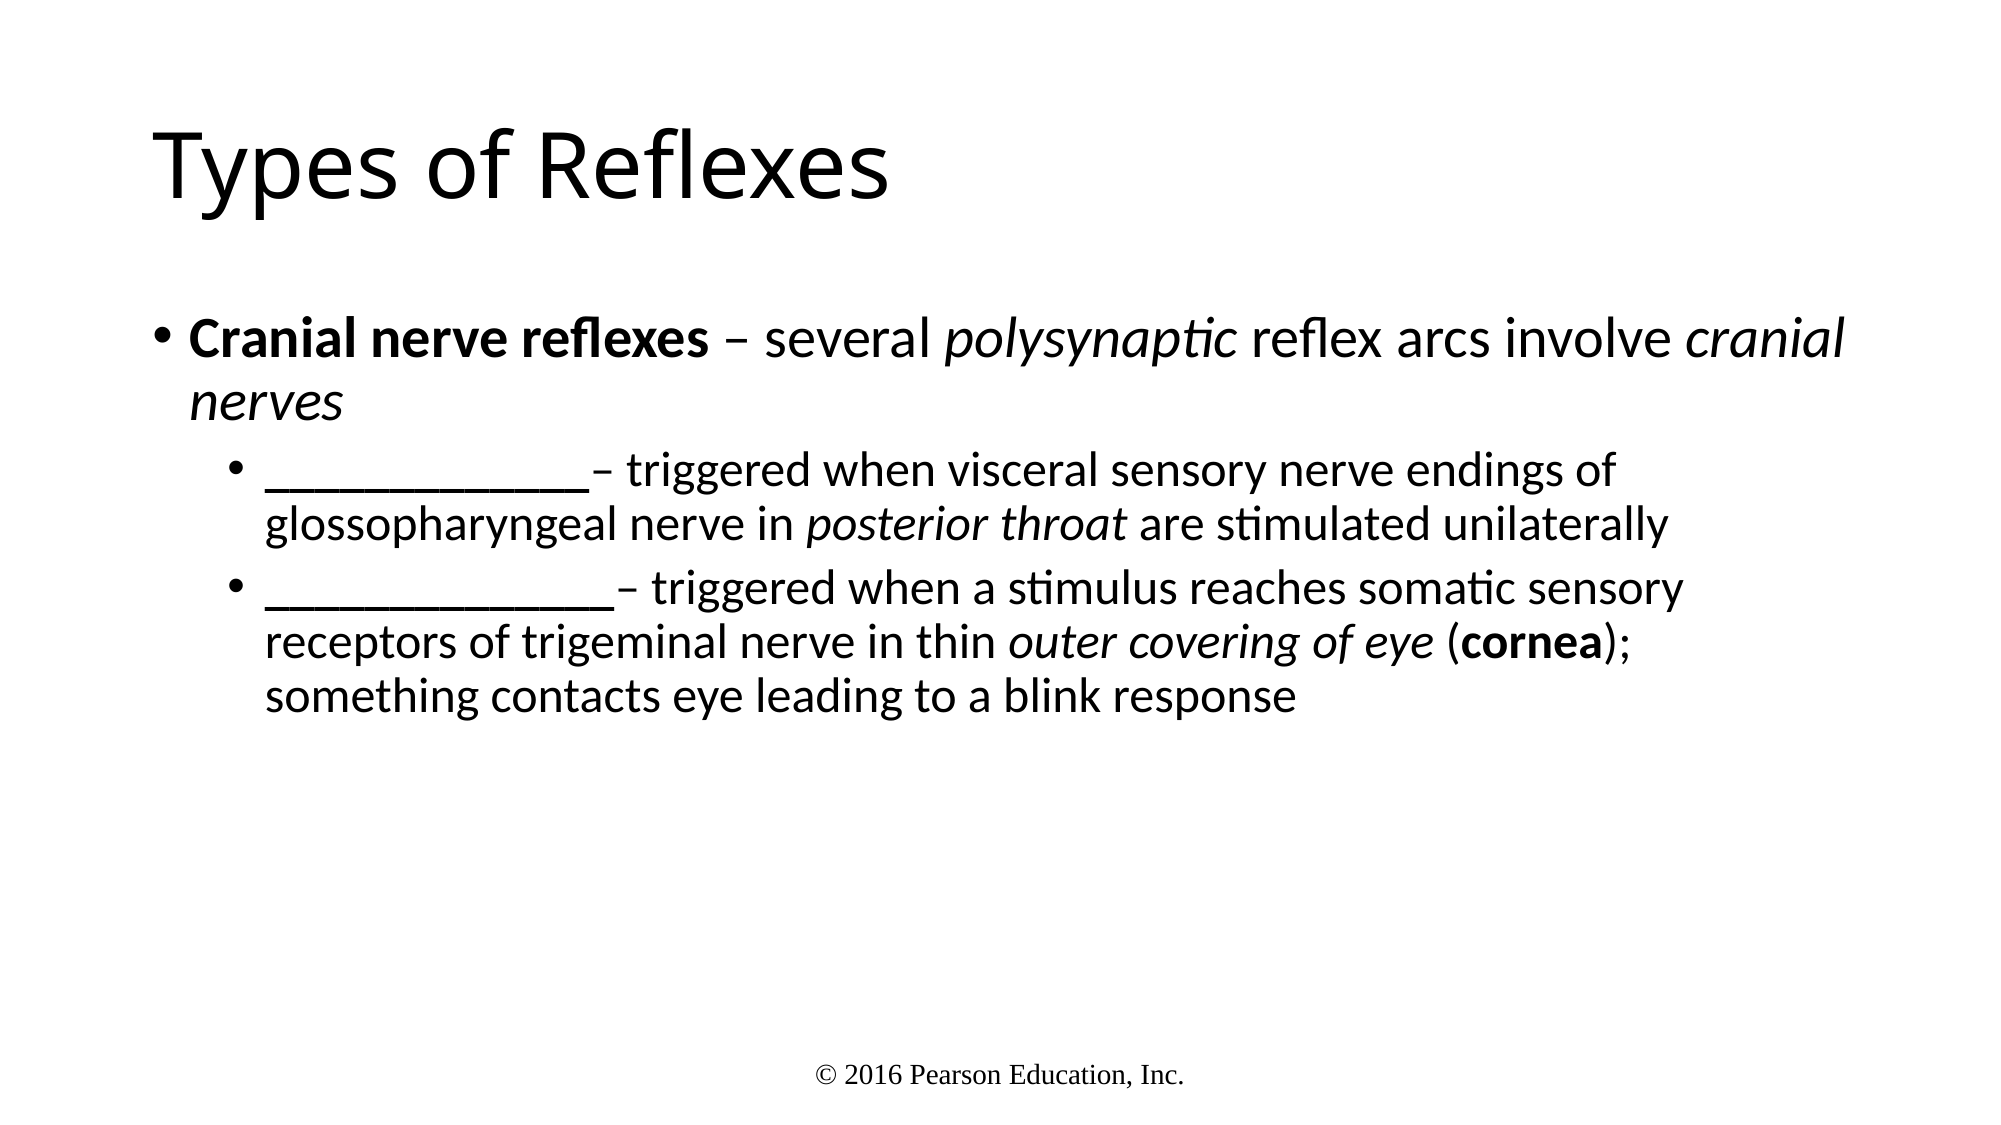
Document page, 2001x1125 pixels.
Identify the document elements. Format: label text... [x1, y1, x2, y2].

footer © 2016 Pearson Education, Inc. [662, 1042, 1338, 1103]
title Types of Reflexes [137, 59, 1863, 278]
list Cranial nerve reflexes – several polysynaptic reflex arcs involve cranial nerves _____________– triggered when visceral sensory nerve endings of glossopharyngeal nerve in posterior throat are stimulated unilaterally ______________– triggered when a stimulus reaches somatic sensory receptors of trigeminal nerve in thin outer covering of eye (cornea); something contacts eye leading to a blink response [137, 299, 1863, 1014]
